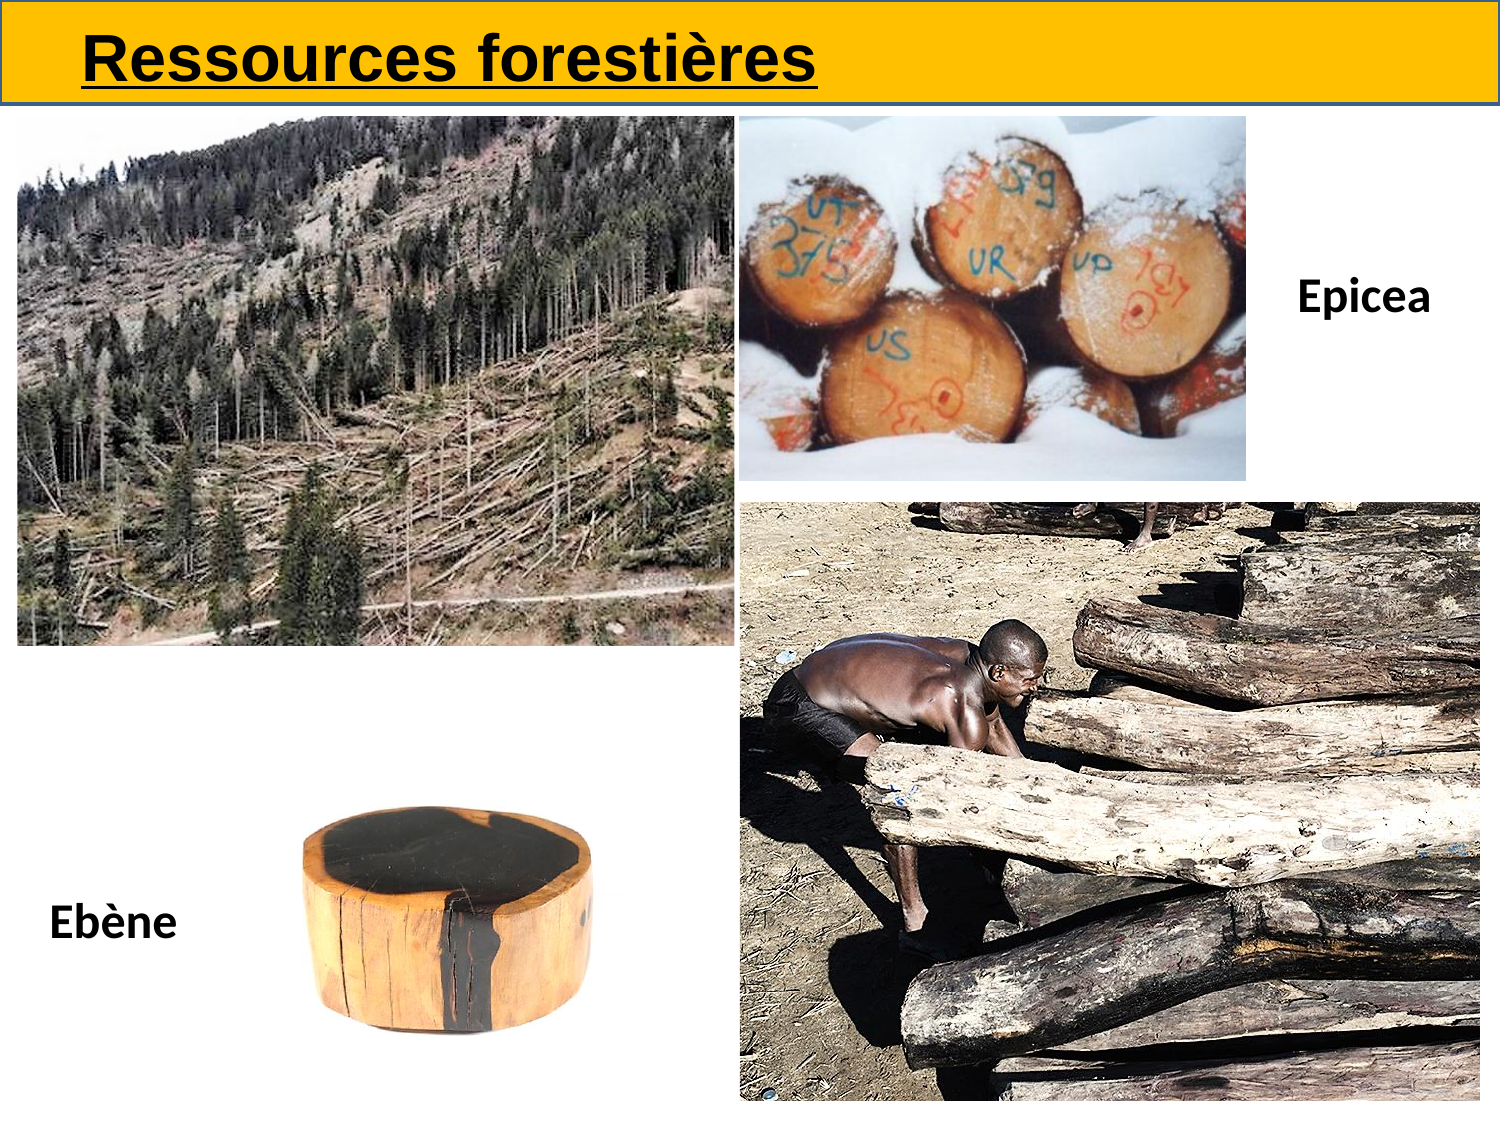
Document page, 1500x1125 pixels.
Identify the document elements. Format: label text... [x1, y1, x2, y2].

text_box Epicea [1282, 255, 1456, 330]
text_box [0, 0, 1500, 104]
picture [739, 501, 1481, 1102]
text_box Ebène [34, 881, 193, 956]
picture [17, 115, 735, 646]
picture [277, 774, 622, 1048]
picture [739, 115, 1246, 482]
text_box Ressources forestières [66, 7, 833, 103]
